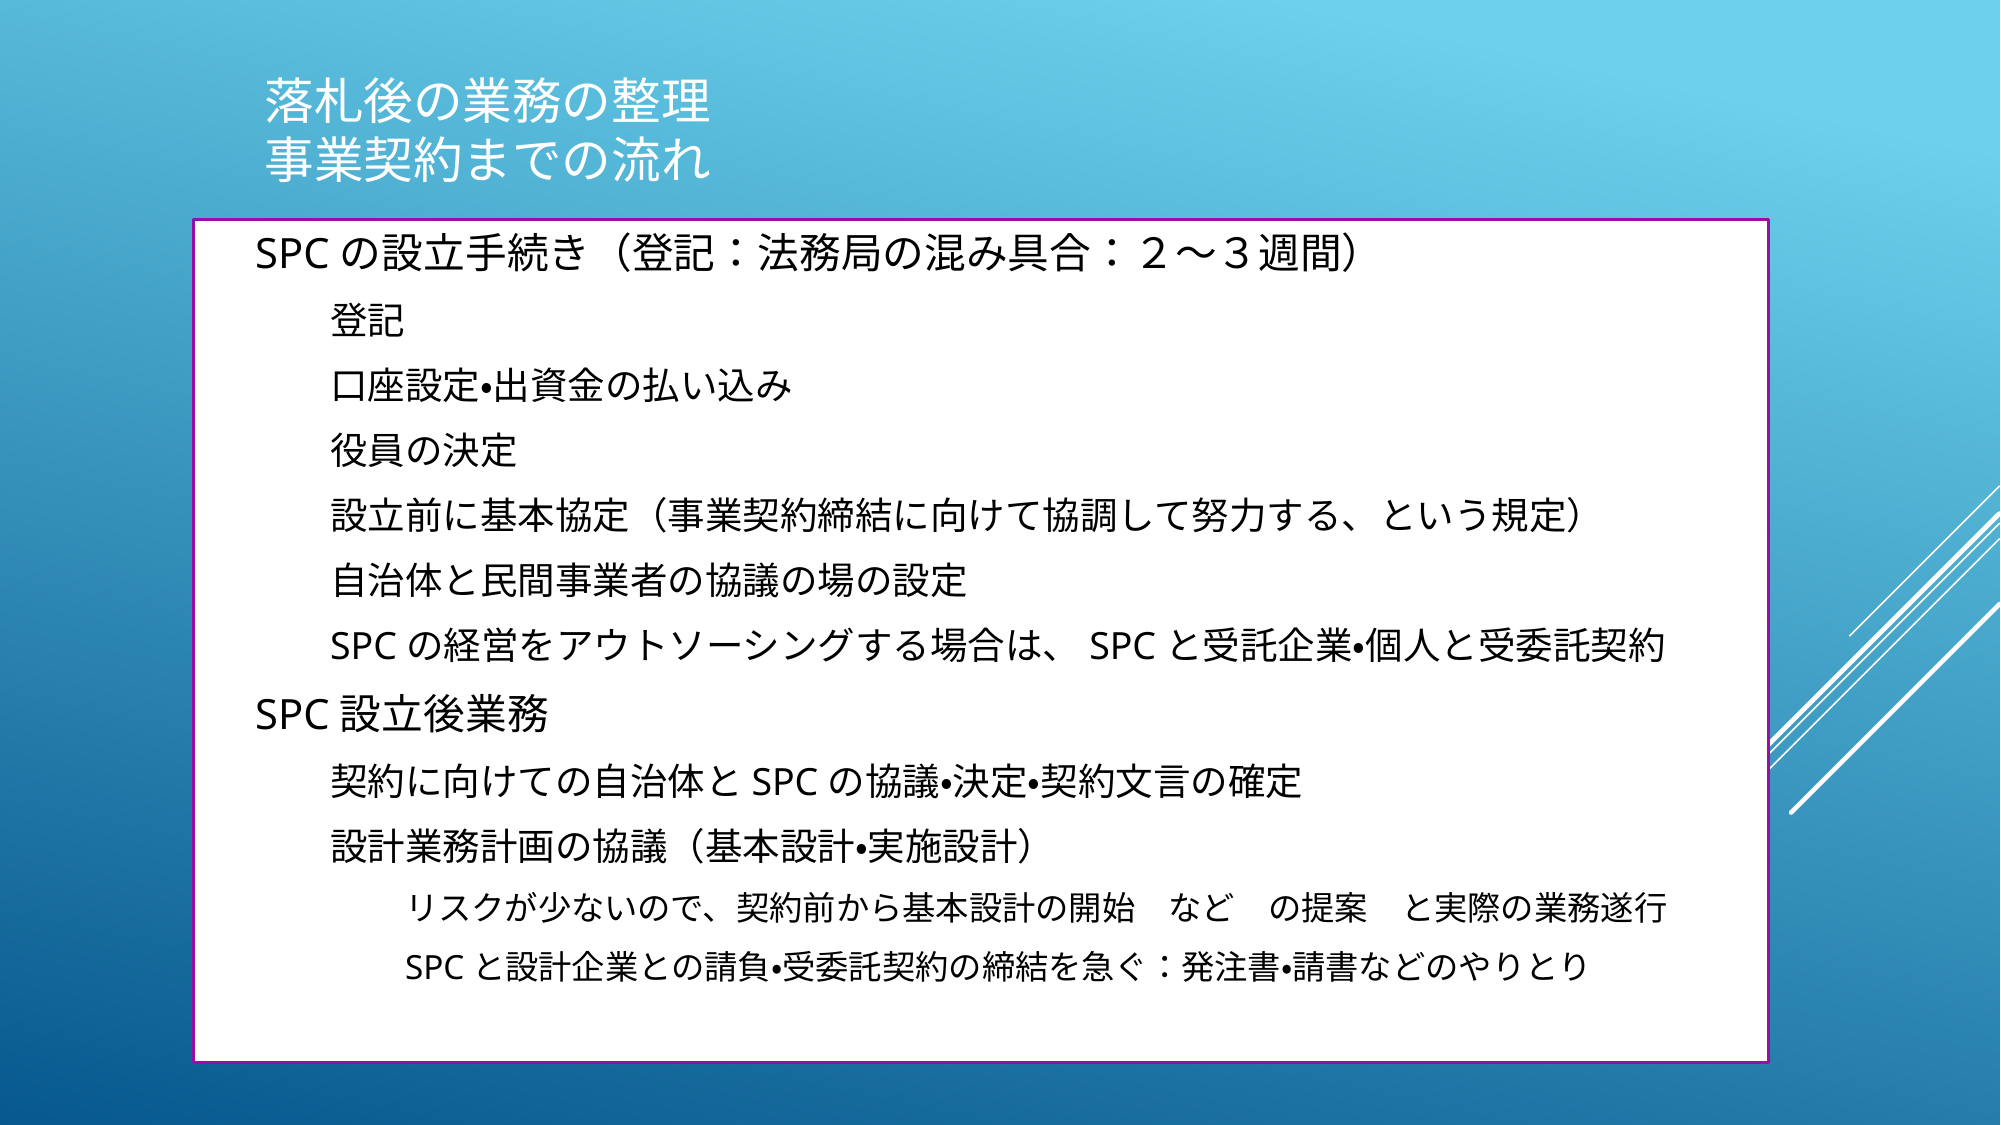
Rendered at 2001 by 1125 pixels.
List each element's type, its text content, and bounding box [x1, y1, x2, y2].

title 落札後の業務の整理 事業契約までの流れ [249, 62, 1750, 197]
list SPCの設立手続き（登記：法務局の混み具合：２～３週間） 登記 口座設定・出資金の払い込み 役員の決定 設立前に基本協定（事業契約締結に向けて協調して努力する、という規定） 自治体と民間事業者の協議の場の設定 SPCの経営をアウトソーシングする場合は、SPCと受託企業・個人と受委託契約 SPC設立後業務 契約に向けての自治体とSPCの協議・決定・契約文言の確定 設計業務計画の協議（基本設計・実施設計） リスクが少ないので、契約前から基本設計の開始 など の提案 と実際の業務遂行 SPCと設計企業との請負・受委託契約の締結を急ぐ：発注書・請書などのやりとり [192, 218, 1770, 1064]
